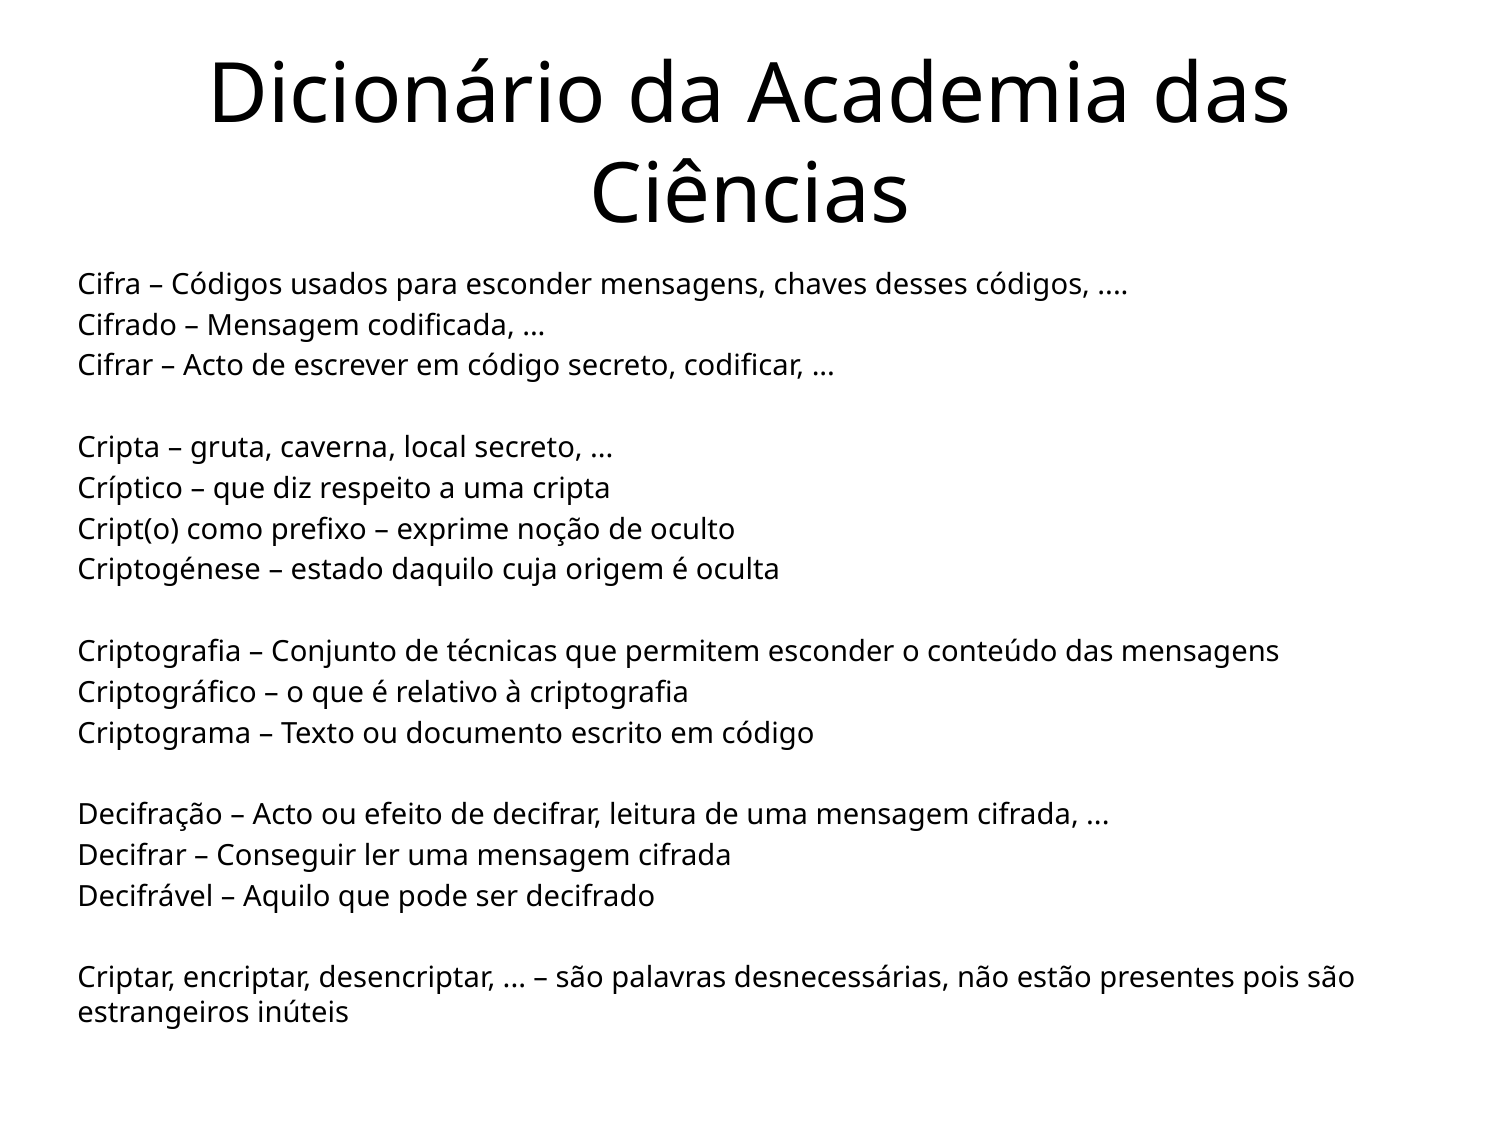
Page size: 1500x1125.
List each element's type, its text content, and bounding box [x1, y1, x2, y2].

list Cifra – Códigos usados para esconder mensagens, chaves desses códigos, .... Cifrado – Mensagem codificada, ... Cifrar – Acto de escrever em código secreto, codificar, ... Cripta – gruta, caverna, local secreto, ... Críptico – que diz respeito a uma cripta Cript(o) como prefixo – exprime noção de oculto Criptogénese – estado daquilo cuja origem é oculta Criptografia – Conjunto de técnicas que permitem esconder o conteúdo das mensagens Criptográfico – o que é relativo à criptografia Criptograma – Texto ou documento escrito em código Decifração – Acto ou efeito de decifrar, leitura de uma mensagem cifrada, ... Decifrar – Conseguir ler uma mensagem cifrada Decifrável – Aquilo que pode ser decifrado Criptar, encriptar, desencriptar, ... – são palavras desnecessárias, não estão presentes pois são estrangeiros inúteis [62, 257, 1425, 1033]
title Dicionário da Academia das Ciências [75, 45, 1425, 233]
